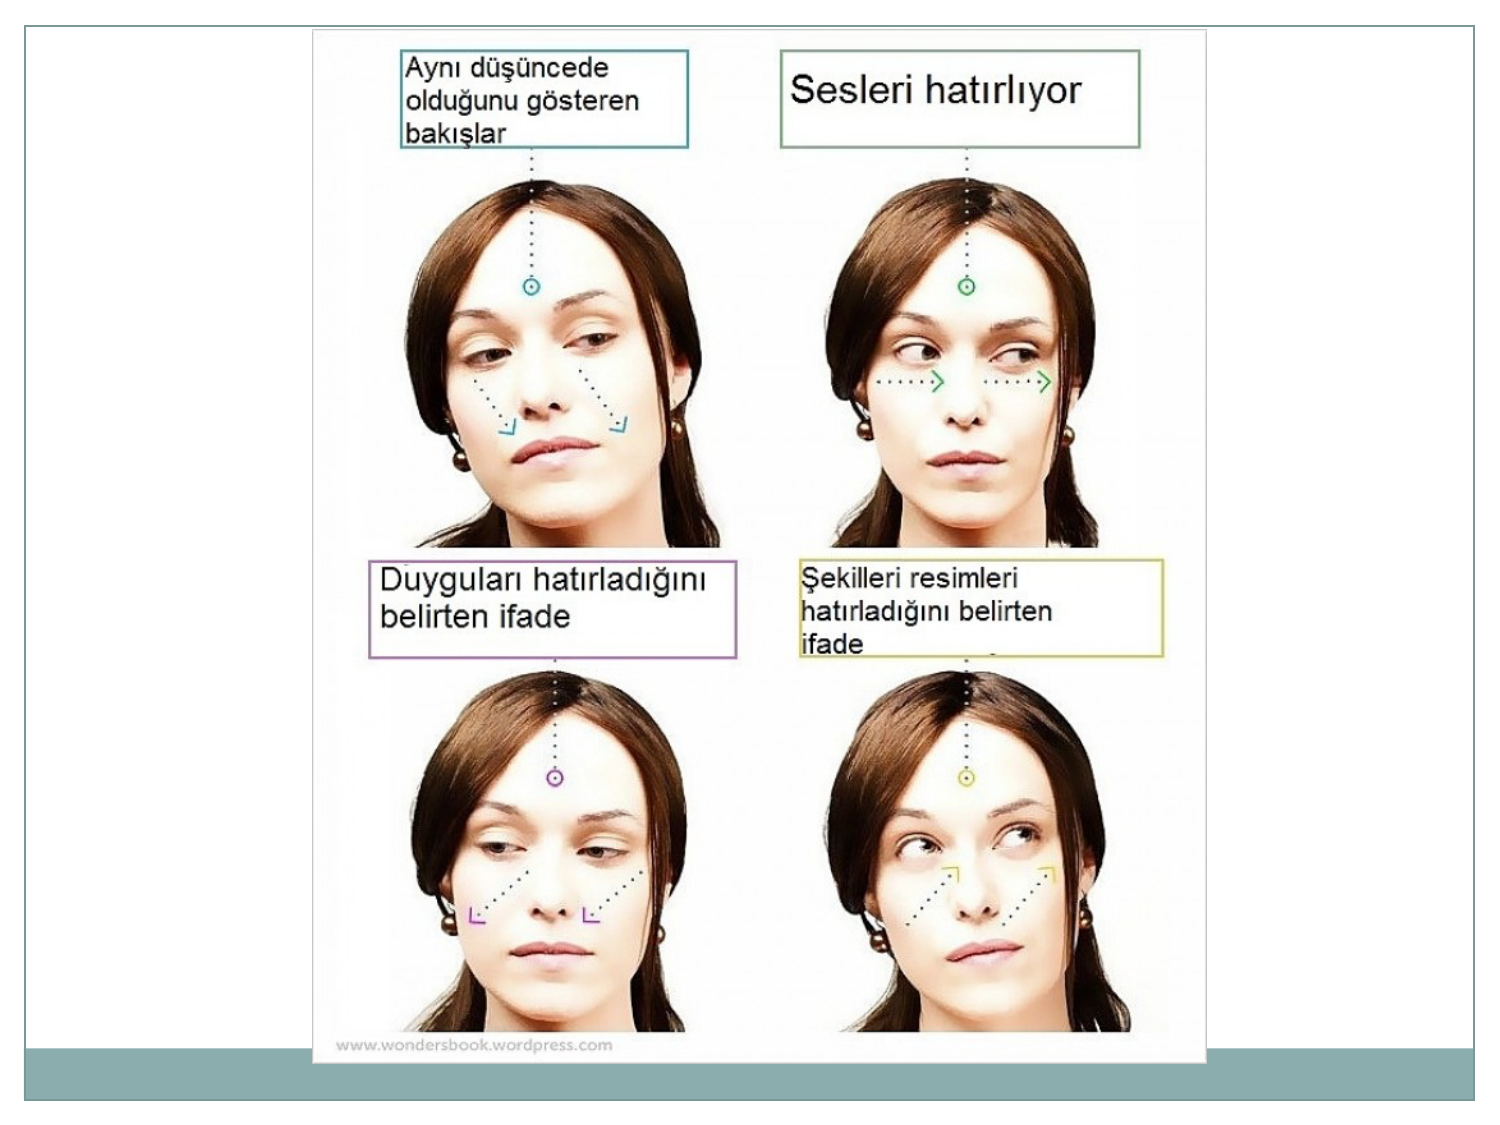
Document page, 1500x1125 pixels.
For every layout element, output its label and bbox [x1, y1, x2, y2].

picture [312, 28, 1207, 1065]
